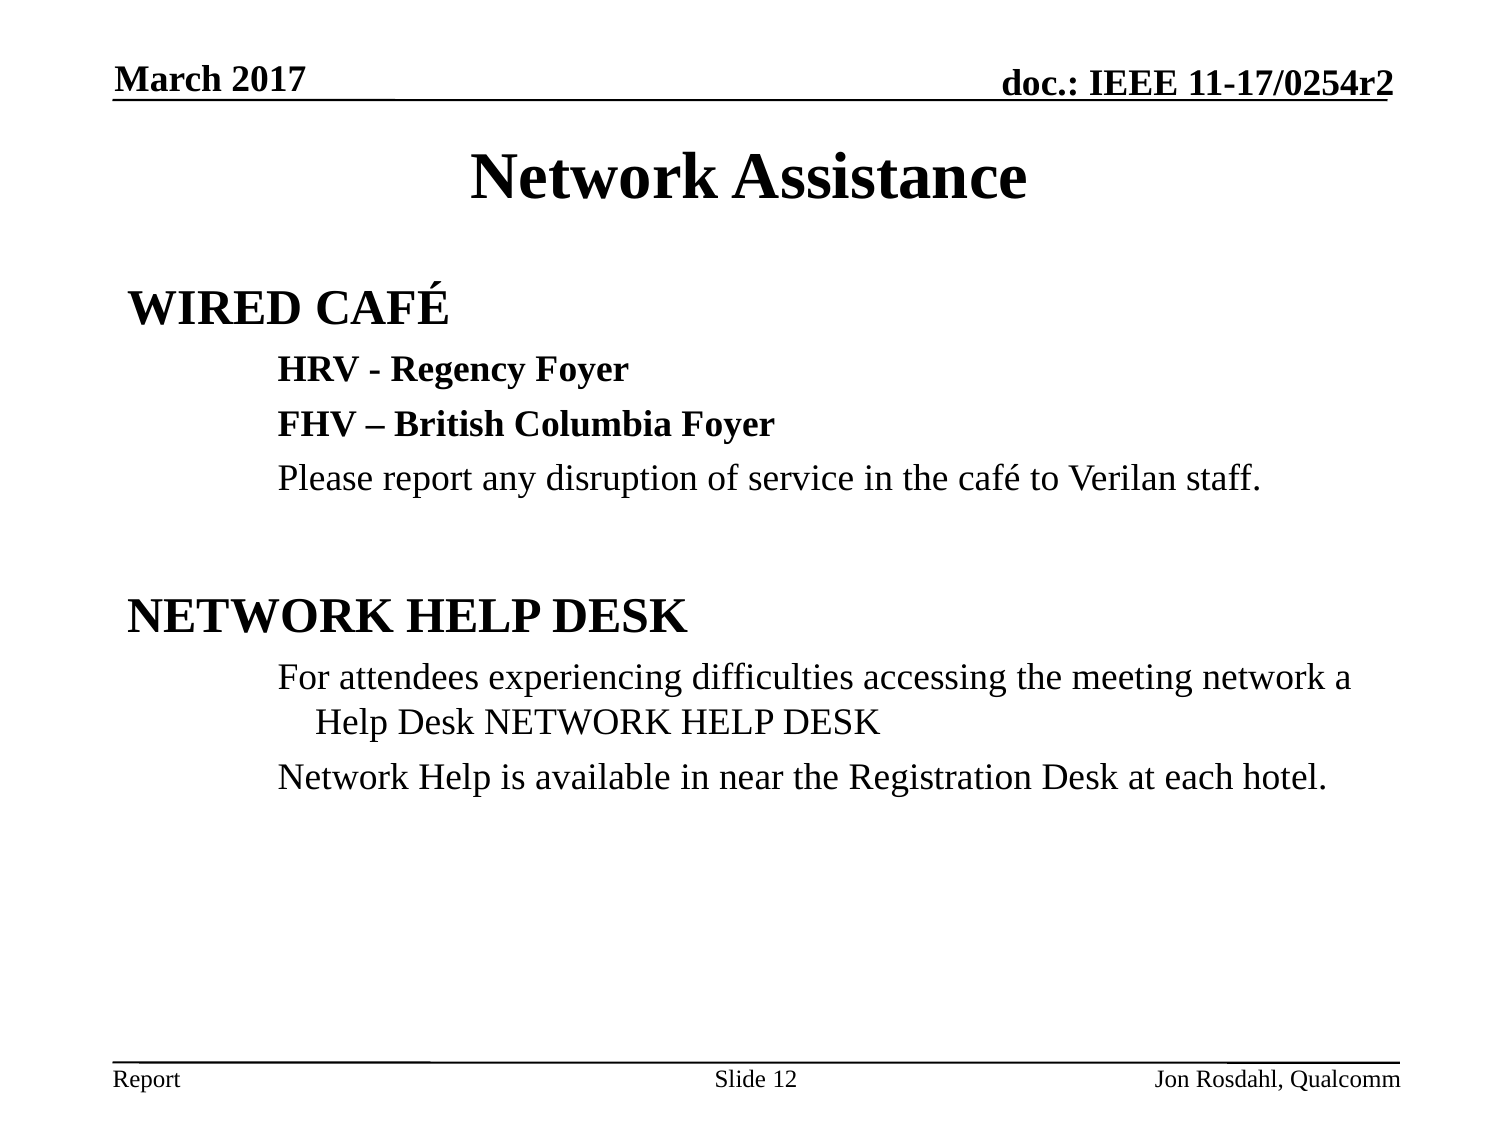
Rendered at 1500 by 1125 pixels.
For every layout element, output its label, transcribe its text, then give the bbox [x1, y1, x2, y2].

list WIRED CAFÉ HRV - Regency Foyer FHV – British Columbia Foyer Please report any disruption of service in the café to Verilan staff. NETWORK HELP DESK For attendees experiencing difficulties accessing the meeting network a Help Desk NETWORK HELP DESK Network Help is available in near the Registration Desk at each hotel. [112, 266, 1388, 1000]
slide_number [114, 54, 423, 100]
footer Jon Rosdahl, Qualcomm [878, 1061, 1402, 1093]
slide_number Slide 12 [712, 1061, 800, 1123]
title Network Assistance [112, 112, 1388, 232]
